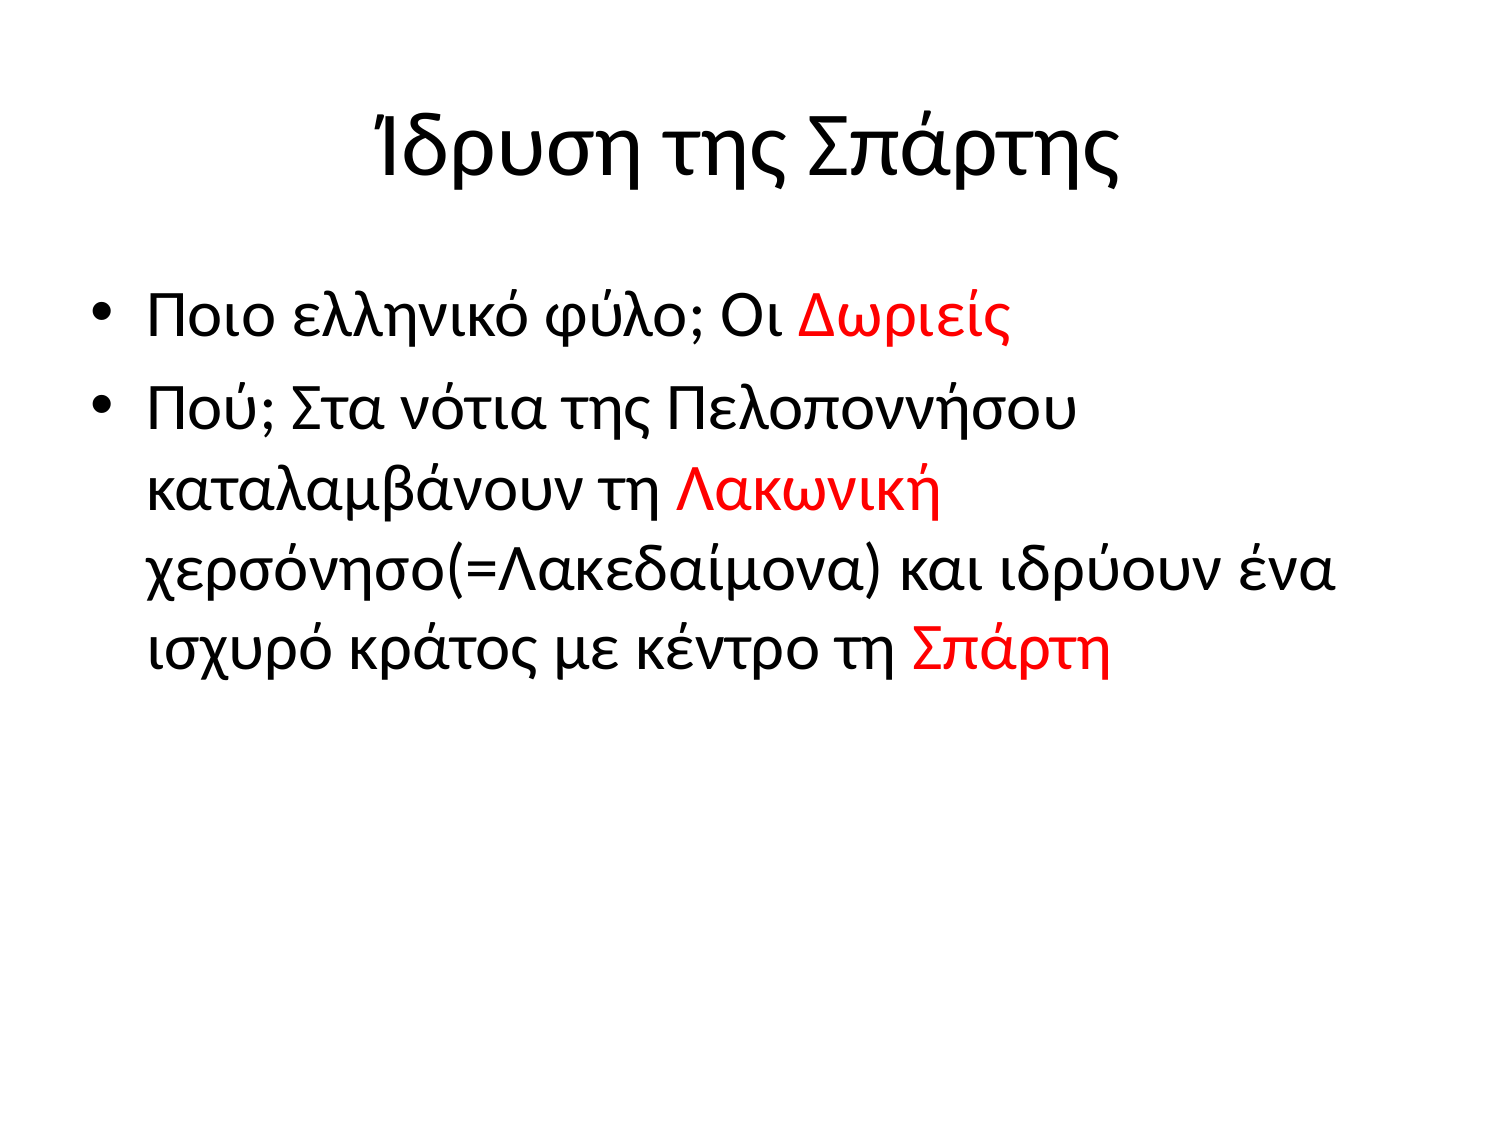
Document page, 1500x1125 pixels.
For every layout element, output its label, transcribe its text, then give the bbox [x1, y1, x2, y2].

list Ποιο ελληνικό φύλο; Οι Δωριείς Πού; Στα νότια της Πελοποννήσου καταλαμβάνουν τη Λακωνική χερσόνησο(=Λακεδαίμονα) και ιδρύουν ένα ισχυρό κράτος με κέντρο τη Σπάρτη [75, 262, 1425, 1005]
title Ίδρυση της Σπάρτης [75, 45, 1425, 233]
